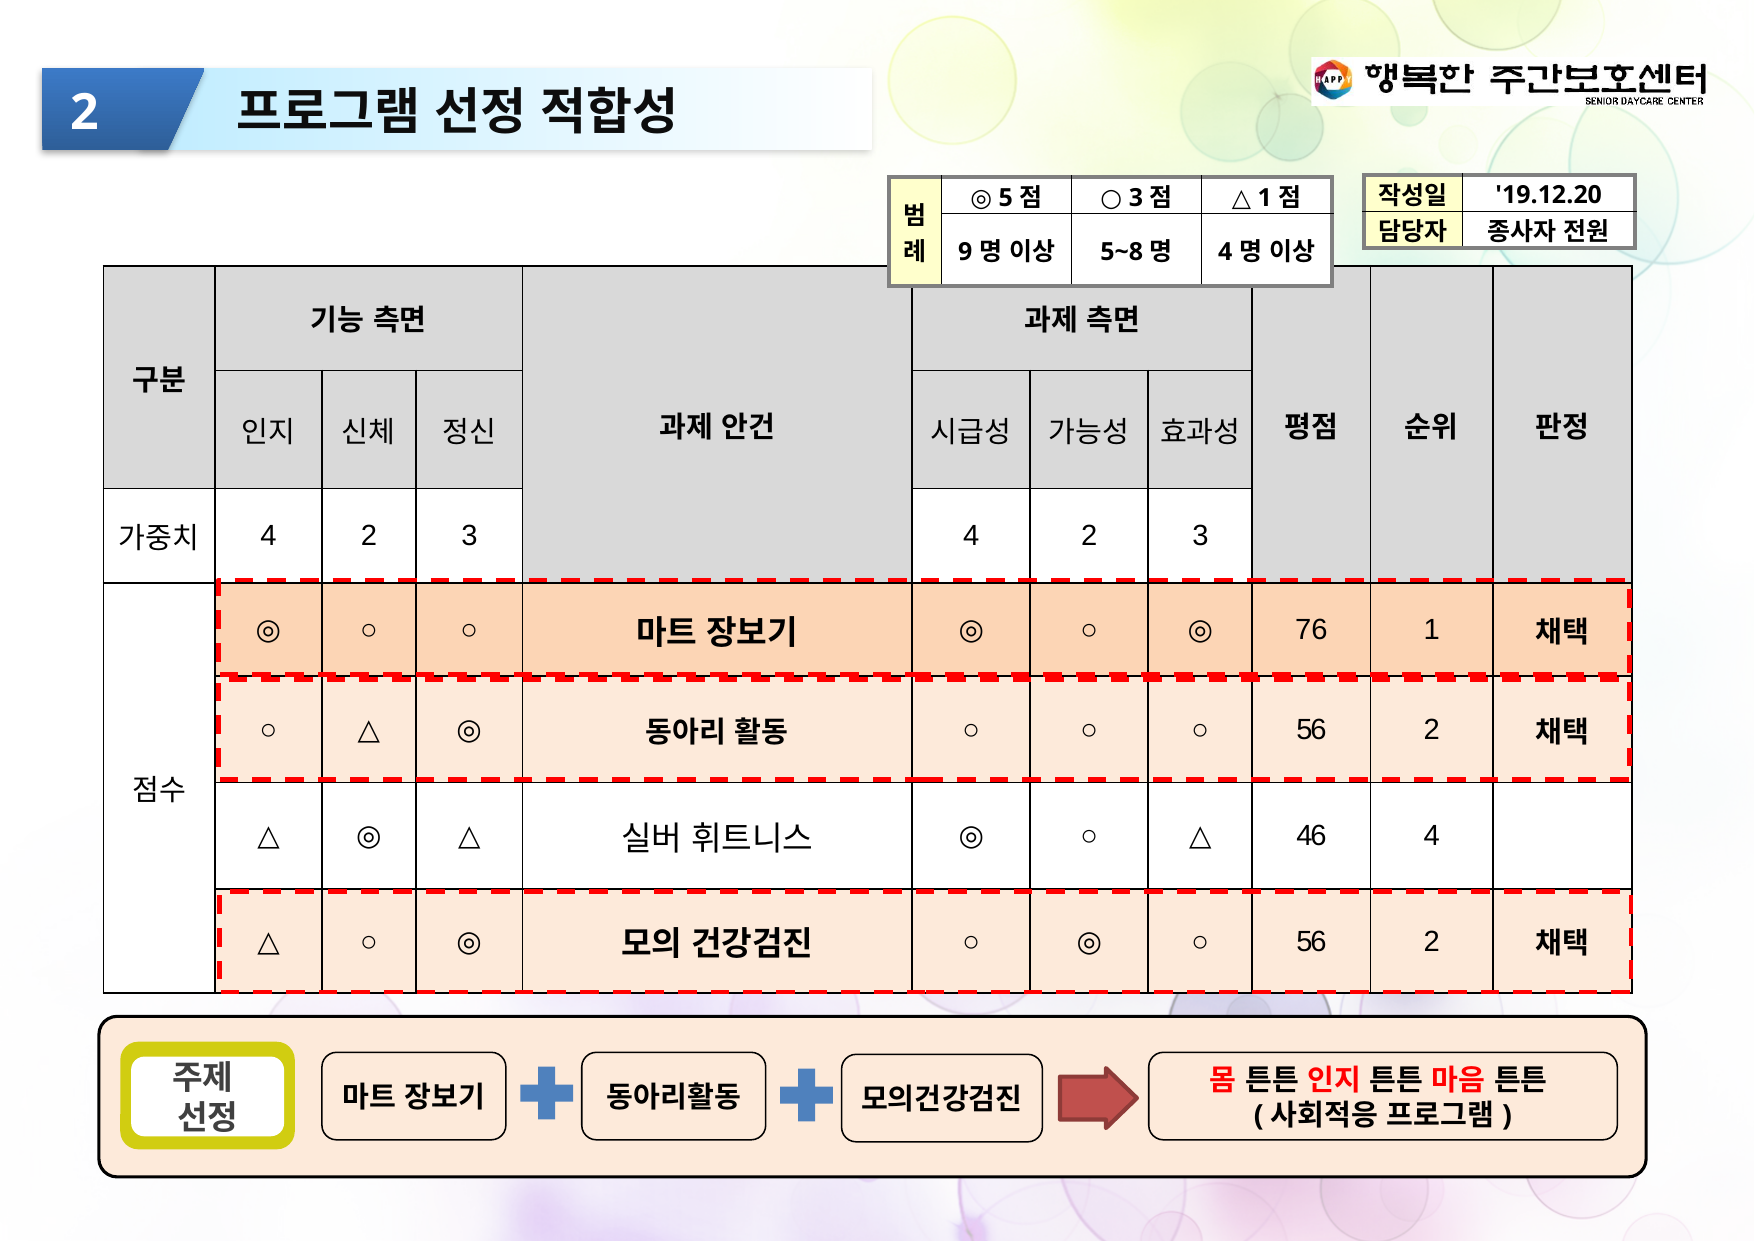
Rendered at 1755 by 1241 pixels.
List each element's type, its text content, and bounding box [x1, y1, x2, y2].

table_header 범 례 [891, 179, 941, 284]
text_box 마트 장보기 [319, 1050, 508, 1142]
table_cell 인지 [216, 371, 321, 488]
table_cell ○ [1031, 783, 1147, 888]
table_header △ 1점 [1202, 179, 1330, 213]
table_header '19.12.20 [1463, 177, 1633, 211]
table_header 과제 측면 [913, 288, 1251, 370]
table_cell 9명 이상 [942, 214, 1071, 284]
table_cell 4 [913, 489, 1029, 580]
table_cell 2 [1031, 489, 1147, 580]
table_header ◎ 5점 [942, 179, 1071, 213]
table_header 구분 [104, 267, 214, 488]
table_cell 46 [1253, 783, 1370, 888]
table_cell 점수 [104, 584, 214, 992]
table_cell [1494, 783, 1631, 888]
text_box 주제 선정 [129, 1054, 287, 1139]
text_box 몸 튼튼 인지 튼튼 마음 튼튼 (사회적응 프로그램) [1146, 1050, 1620, 1142]
table_cell 5~8명 [1072, 214, 1201, 284]
picture [1311, 57, 1708, 106]
text_box [518, 1065, 575, 1122]
text_box [96, 1014, 1649, 1180]
table_header 과제 안건 [523, 267, 911, 580]
table_header 기능 측면 [216, 267, 522, 370]
table_header ○ 3점 [1072, 179, 1201, 213]
table_cell 종사자 전원 [1463, 212, 1633, 246]
text_box 모의건강검진 [839, 1052, 1045, 1144]
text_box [42, 68, 872, 150]
table_cell 4명 이상 [1202, 214, 1330, 284]
text_box [778, 1067, 835, 1123]
text_box [0, 0, 1755, 1241]
table_cell ◎ [913, 783, 1029, 888]
table_cell △ [1149, 783, 1251, 888]
text_box [216, 677, 1632, 782]
table_header 평점 [1253, 267, 1370, 580]
table_cell 3 [1149, 489, 1251, 580]
table_cell ◎ [323, 783, 415, 888]
table_cell 시급성 [913, 371, 1029, 488]
text_box [216, 578, 1632, 677]
text_box [1057, 1066, 1140, 1131]
text_box [120, 1041, 295, 1150]
table_cell 담당자 [1366, 212, 1462, 246]
table_cell 4 [1371, 783, 1492, 888]
table_cell 가능성 [1031, 371, 1147, 488]
table_cell 4 [216, 489, 321, 580]
table_cell 효과성 [1149, 371, 1251, 488]
table_header 판정 [1494, 267, 1631, 580]
table_cell △ [216, 783, 321, 888]
table_cell 가중치 [104, 489, 214, 582]
table_cell 실버 휘트니스 [523, 783, 911, 888]
table_cell 2 [323, 489, 415, 580]
table_header 작성일 [1366, 177, 1462, 211]
table_header 순위 [1371, 267, 1492, 580]
text_box [217, 890, 1633, 994]
table_cell 3 [417, 489, 522, 580]
text_box 동아리활동 [579, 1050, 768, 1142]
table_cell 정신 [417, 371, 522, 488]
table_cell △ [417, 783, 522, 888]
table_cell 신체 [323, 371, 415, 488]
